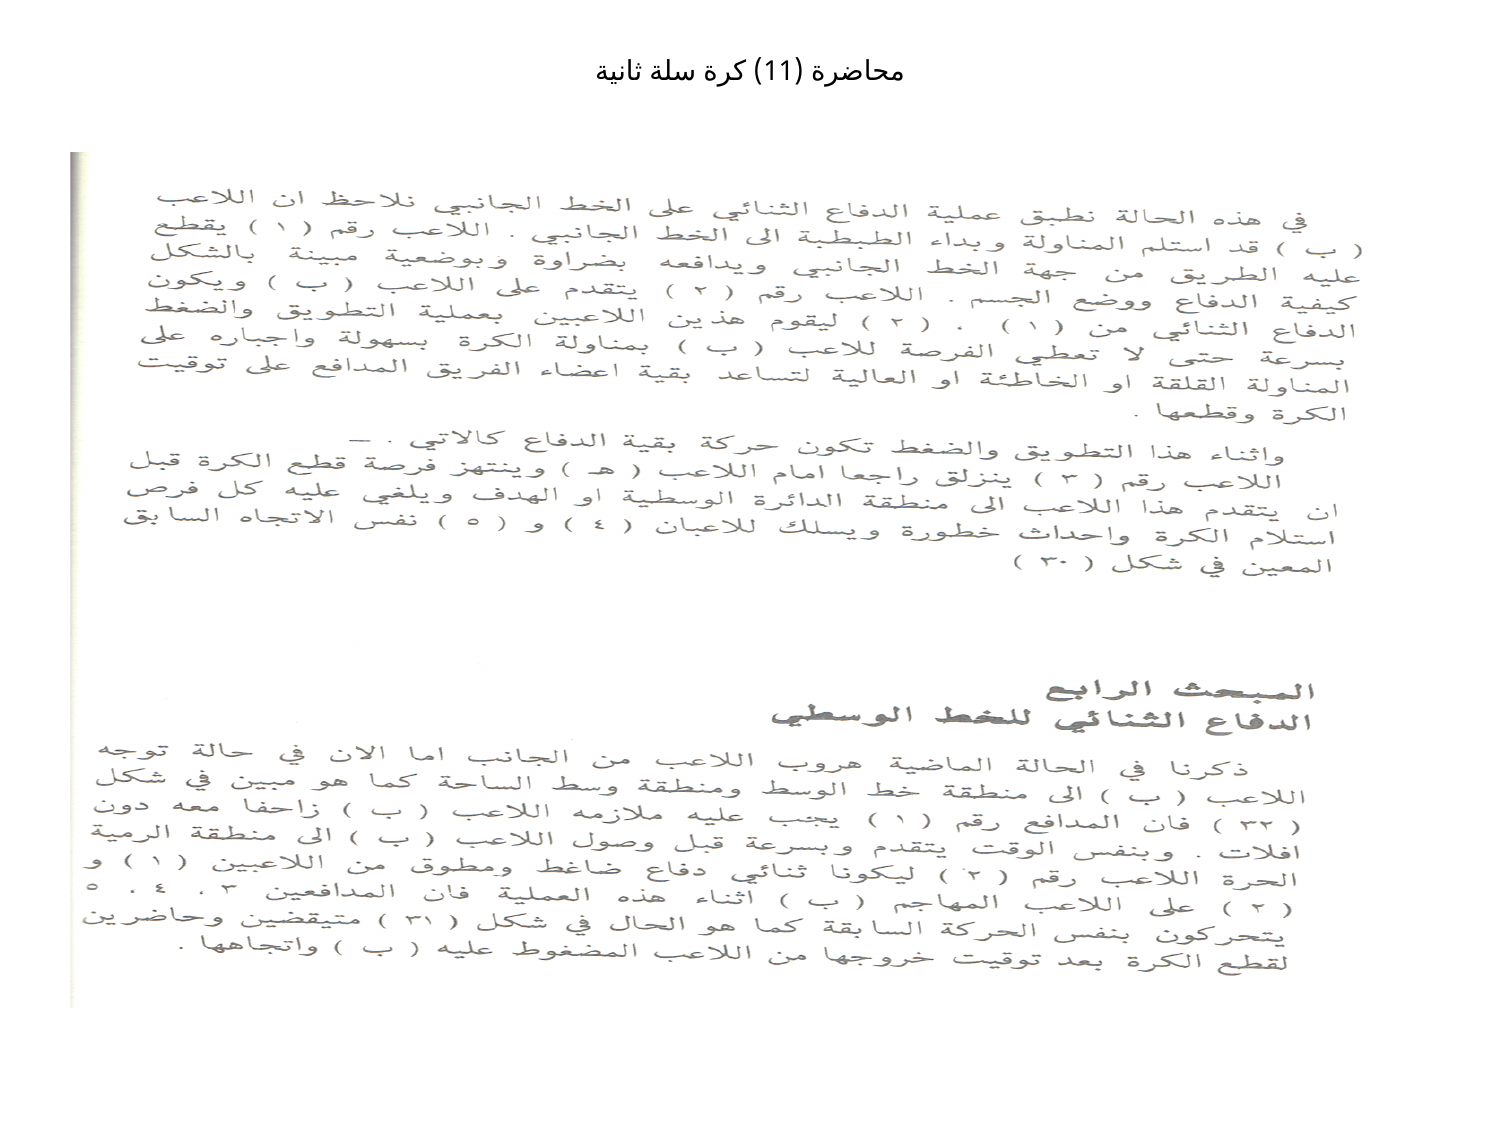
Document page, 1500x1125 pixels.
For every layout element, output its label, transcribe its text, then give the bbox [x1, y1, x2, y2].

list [70, 152, 1419, 1008]
title محاضرة (11) كرة سلة ثانية [75, 45, 1425, 94]
